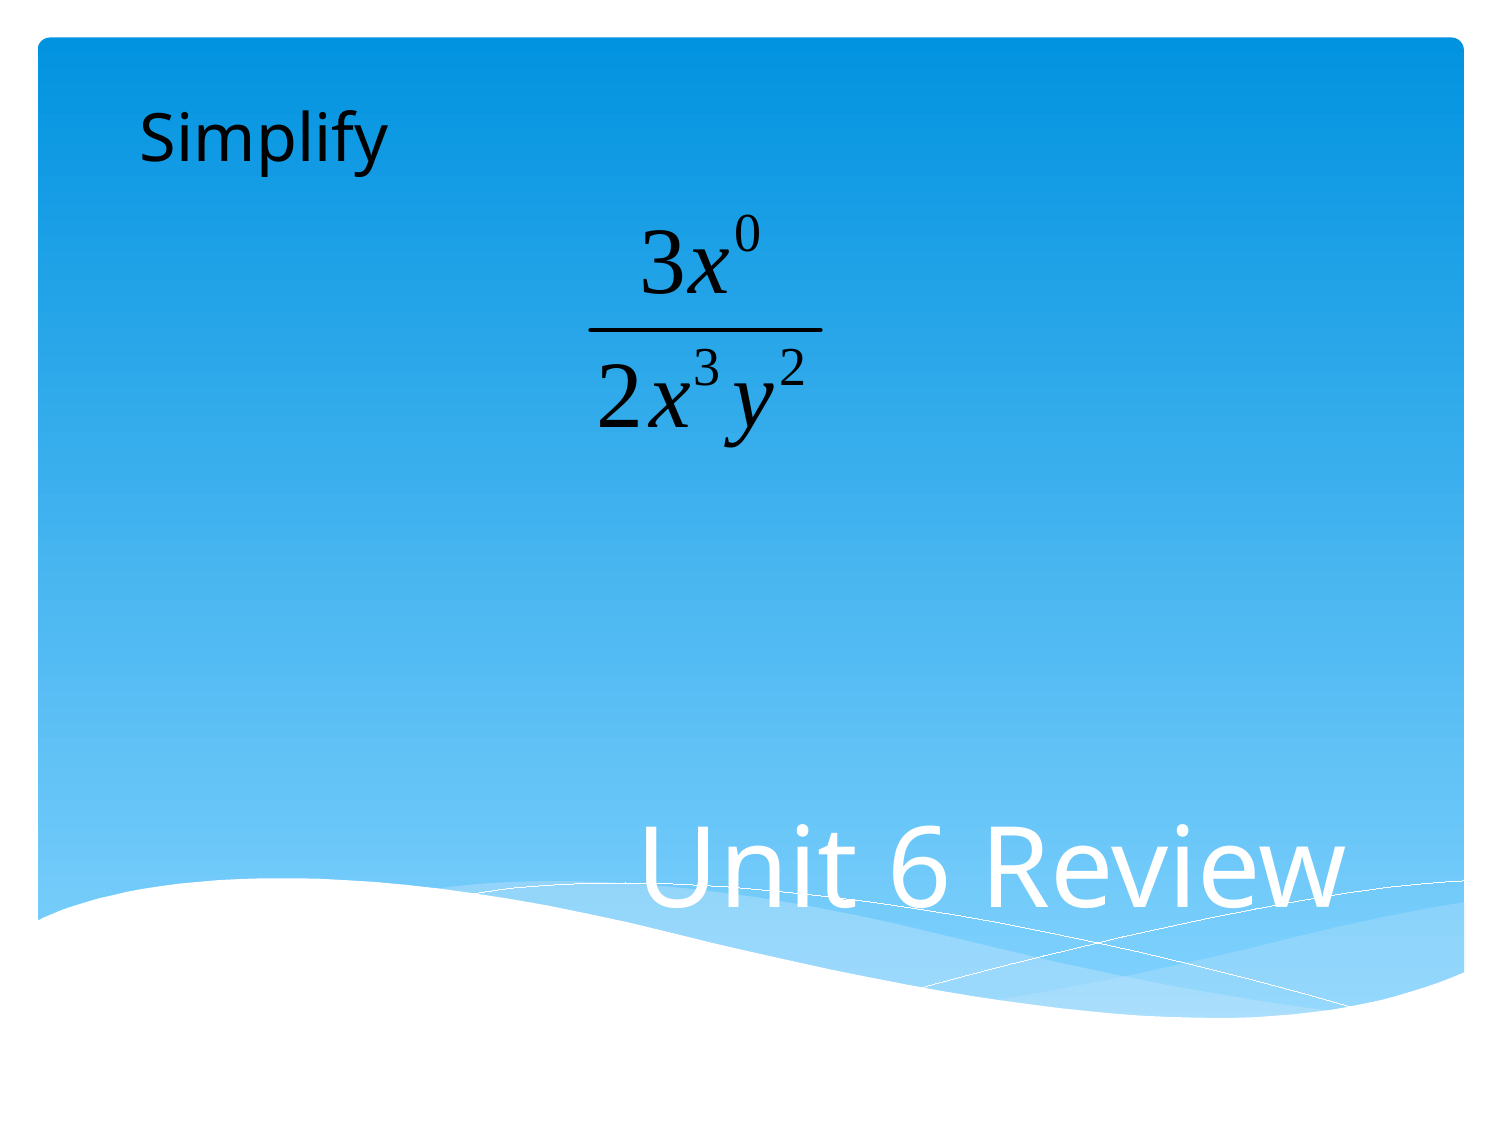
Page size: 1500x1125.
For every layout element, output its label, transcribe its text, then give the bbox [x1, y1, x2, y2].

text_box Simplify [125, 87, 613, 183]
text_box Unit 6 Review [467, 787, 1500, 1030]
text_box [574, 187, 841, 465]
text_box [487, 149, 1500, 263]
